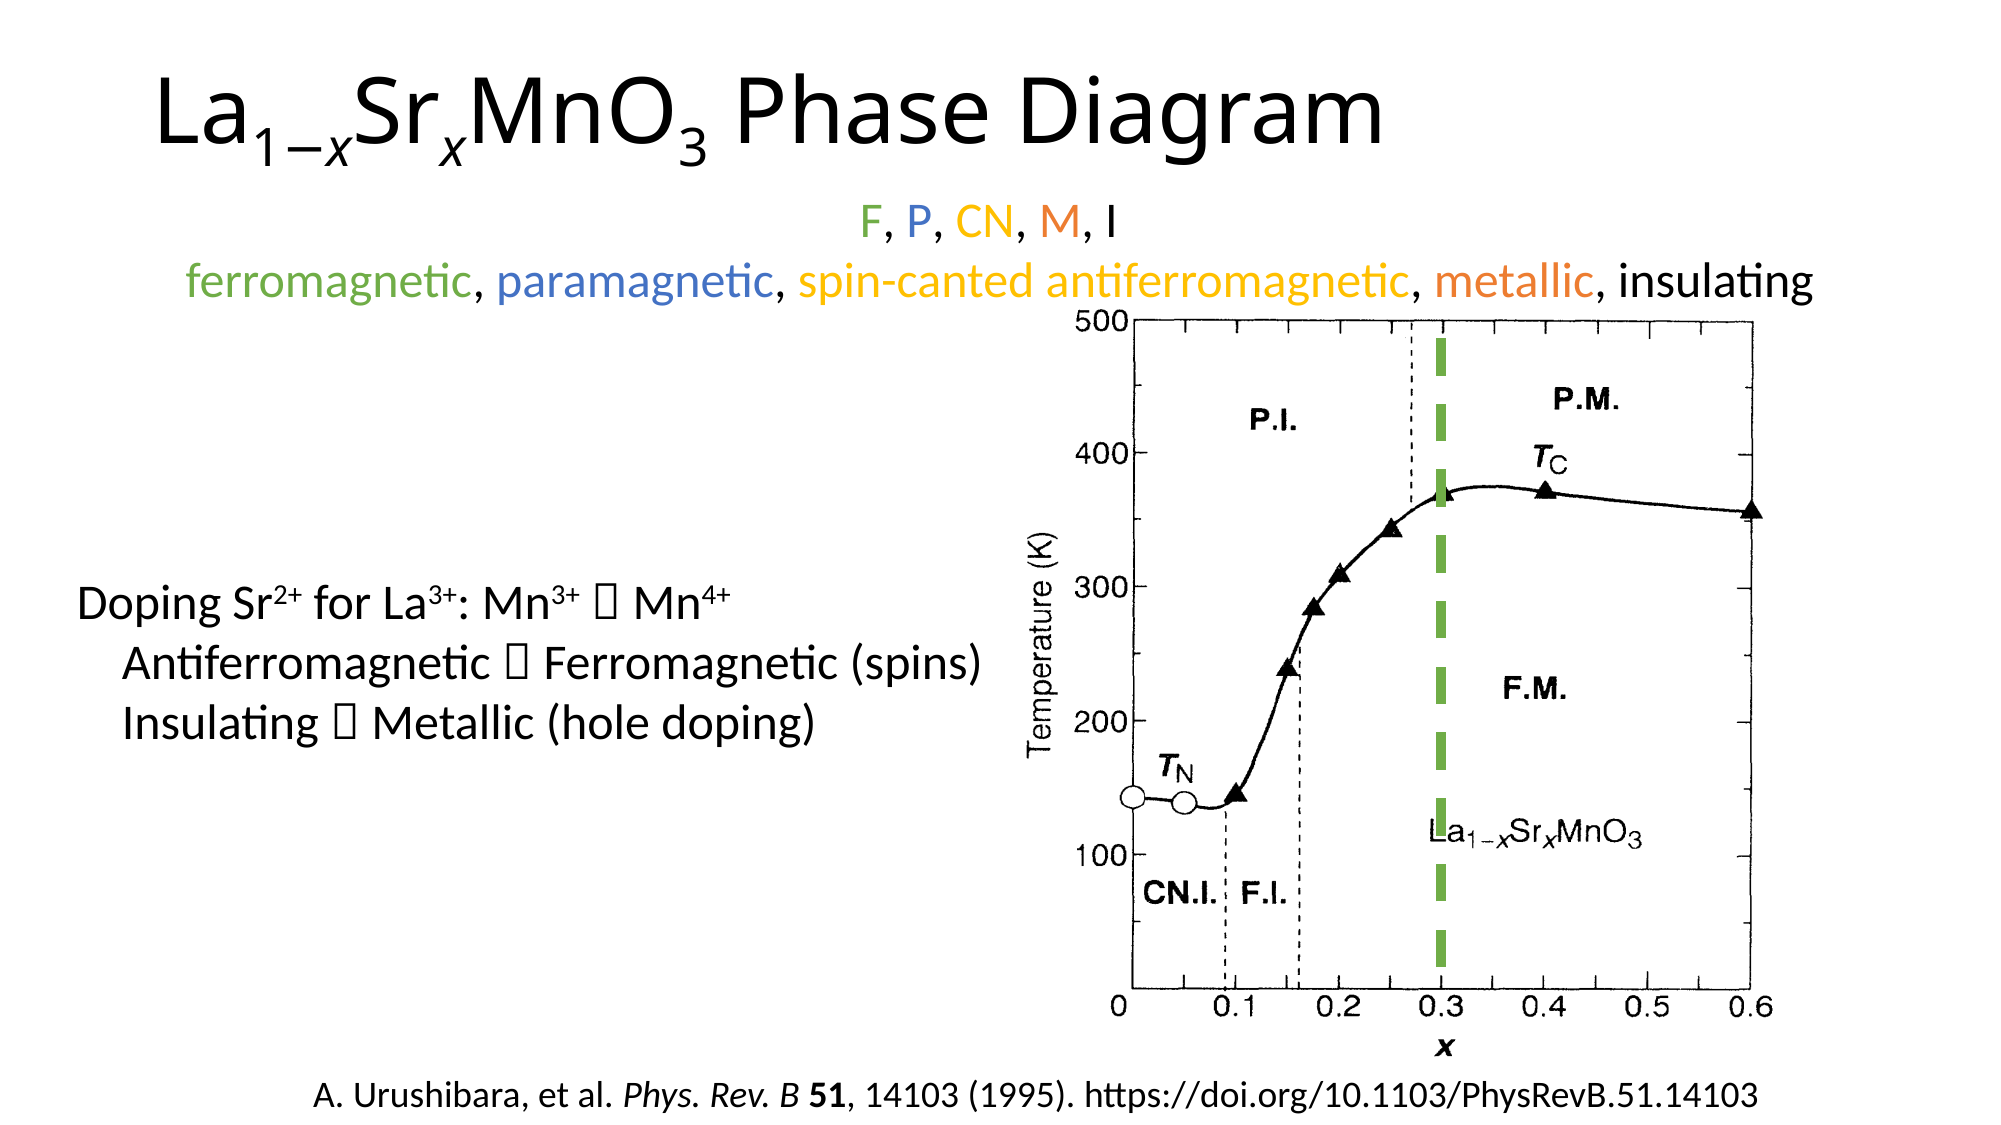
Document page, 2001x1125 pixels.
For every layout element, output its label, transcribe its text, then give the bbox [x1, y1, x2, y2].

text_box Doping Sr2+ for La3+: Mn3+  Mn4+ Antiferromagnetic  Ferromagnetic (spins) Insulating  Metallic (hole doping) [62, 562, 1014, 758]
picture [1014, 287, 1800, 1065]
text_box La1−xSrxMnO3 Phase Diagram [137, 0, 1863, 219]
text_box A. Urushibara, et al. Phys. Rev. B 51, 14103 (1995). https://doi.org/10.1103/PhysRevB.51.14103 [298, 1062, 1782, 1123]
text_box F, P, CN, M, I ferromagnetic, paramagnetic, spin-canted antiferromagnetic, metallic, insulating [169, 179, 1831, 315]
